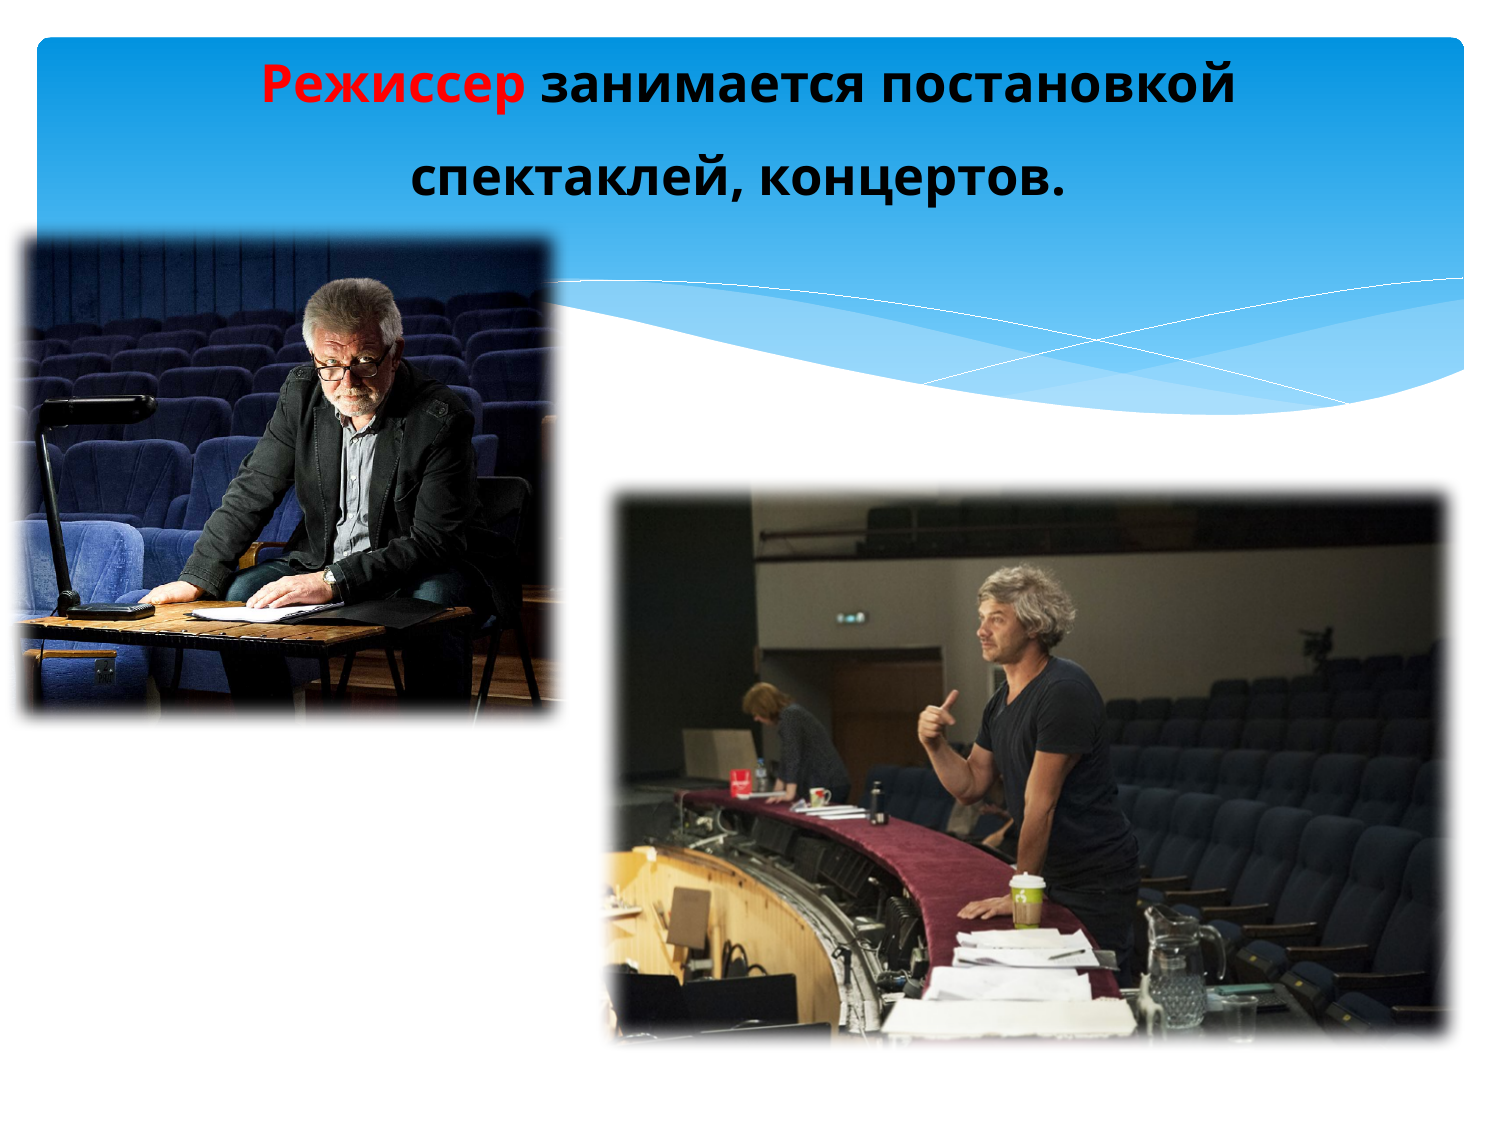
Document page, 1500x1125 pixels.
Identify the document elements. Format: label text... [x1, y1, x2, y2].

picture [596, 475, 1465, 1053]
title Режиссер занимается постановкой спектаклей, концертов. [112, 42, 1386, 220]
picture [4, 219, 570, 733]
